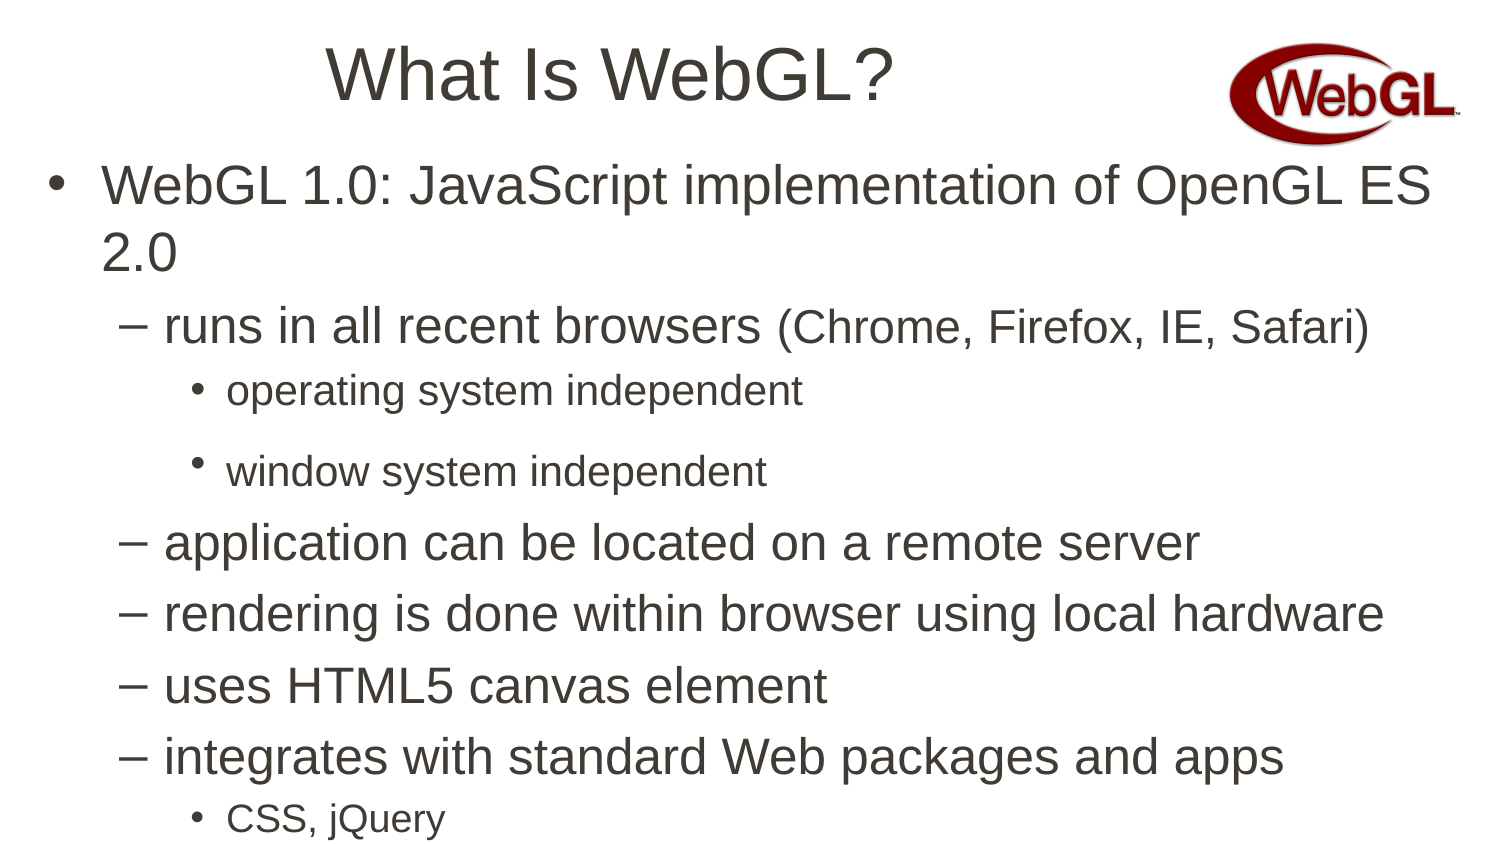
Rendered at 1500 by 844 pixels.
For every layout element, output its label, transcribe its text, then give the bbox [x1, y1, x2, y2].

title What Is WebGL? [96, 0, 1126, 141]
picture [1220, 32, 1468, 141]
list WebGL 1.0: JavaScript implementation of OpenGL ES 2.0 runs in all recent browsers (Chrome, Firefox, IE, Safari) operating system independent window system independent application can be located on a remote server rendering is done within browser using local hardware uses HTML5 canvas element integrates with standard Web packages and apps CSS, jQuery [32, 141, 1500, 844]
